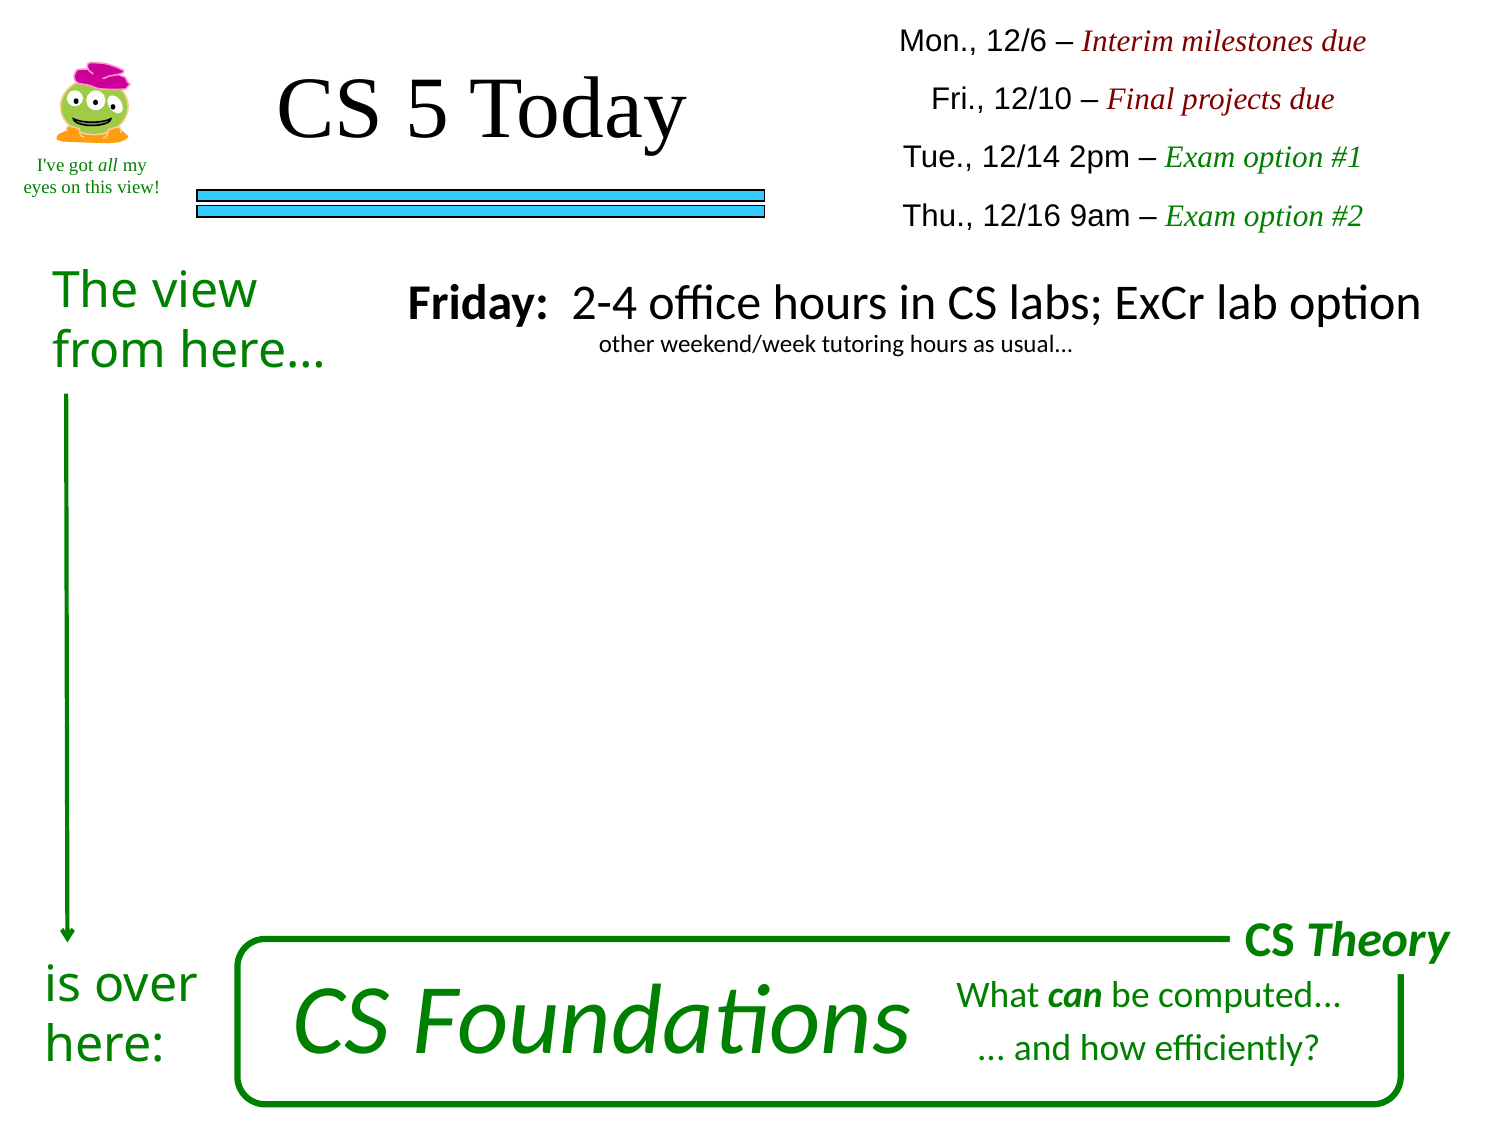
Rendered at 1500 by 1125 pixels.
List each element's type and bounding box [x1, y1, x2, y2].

text_box [831, 187, 1435, 240]
text_box [808, 12, 1459, 65]
text_box [29, 899, 1482, 1105]
text_box [393, 262, 1437, 366]
text_box [831, 129, 1435, 182]
text_box [57, 62, 131, 143]
text_box [37, 249, 386, 385]
text_box [808, 70, 1459, 123]
text_box [3, 144, 180, 205]
text_box [226, 42, 760, 163]
text_box [196, 189, 765, 218]
